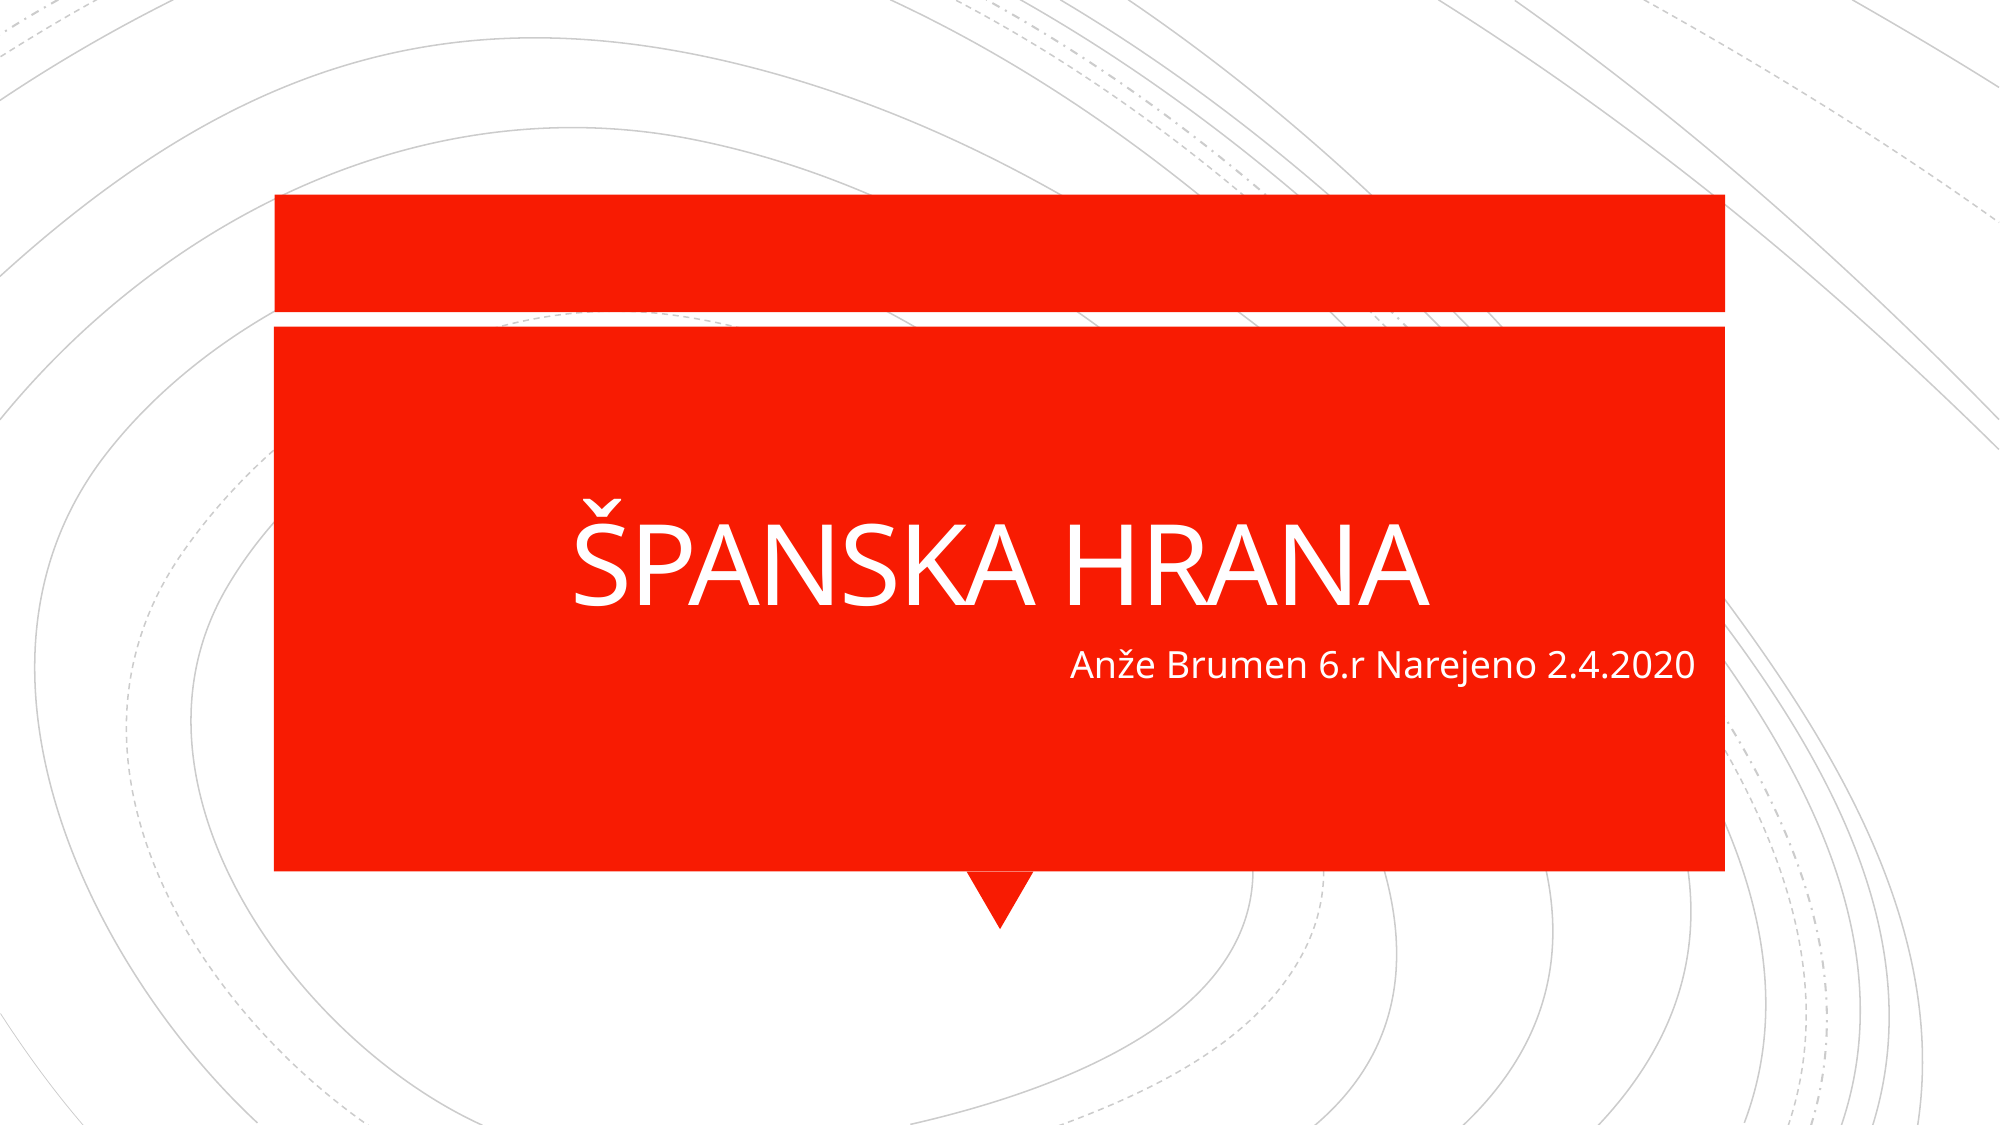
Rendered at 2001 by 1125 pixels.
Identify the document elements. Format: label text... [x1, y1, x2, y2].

subtitle Anže Brumen 6.r Narejeno 2.4.2020 [288, 640, 1712, 858]
title ŠPANSKA HRANA [288, 340, 1713, 628]
